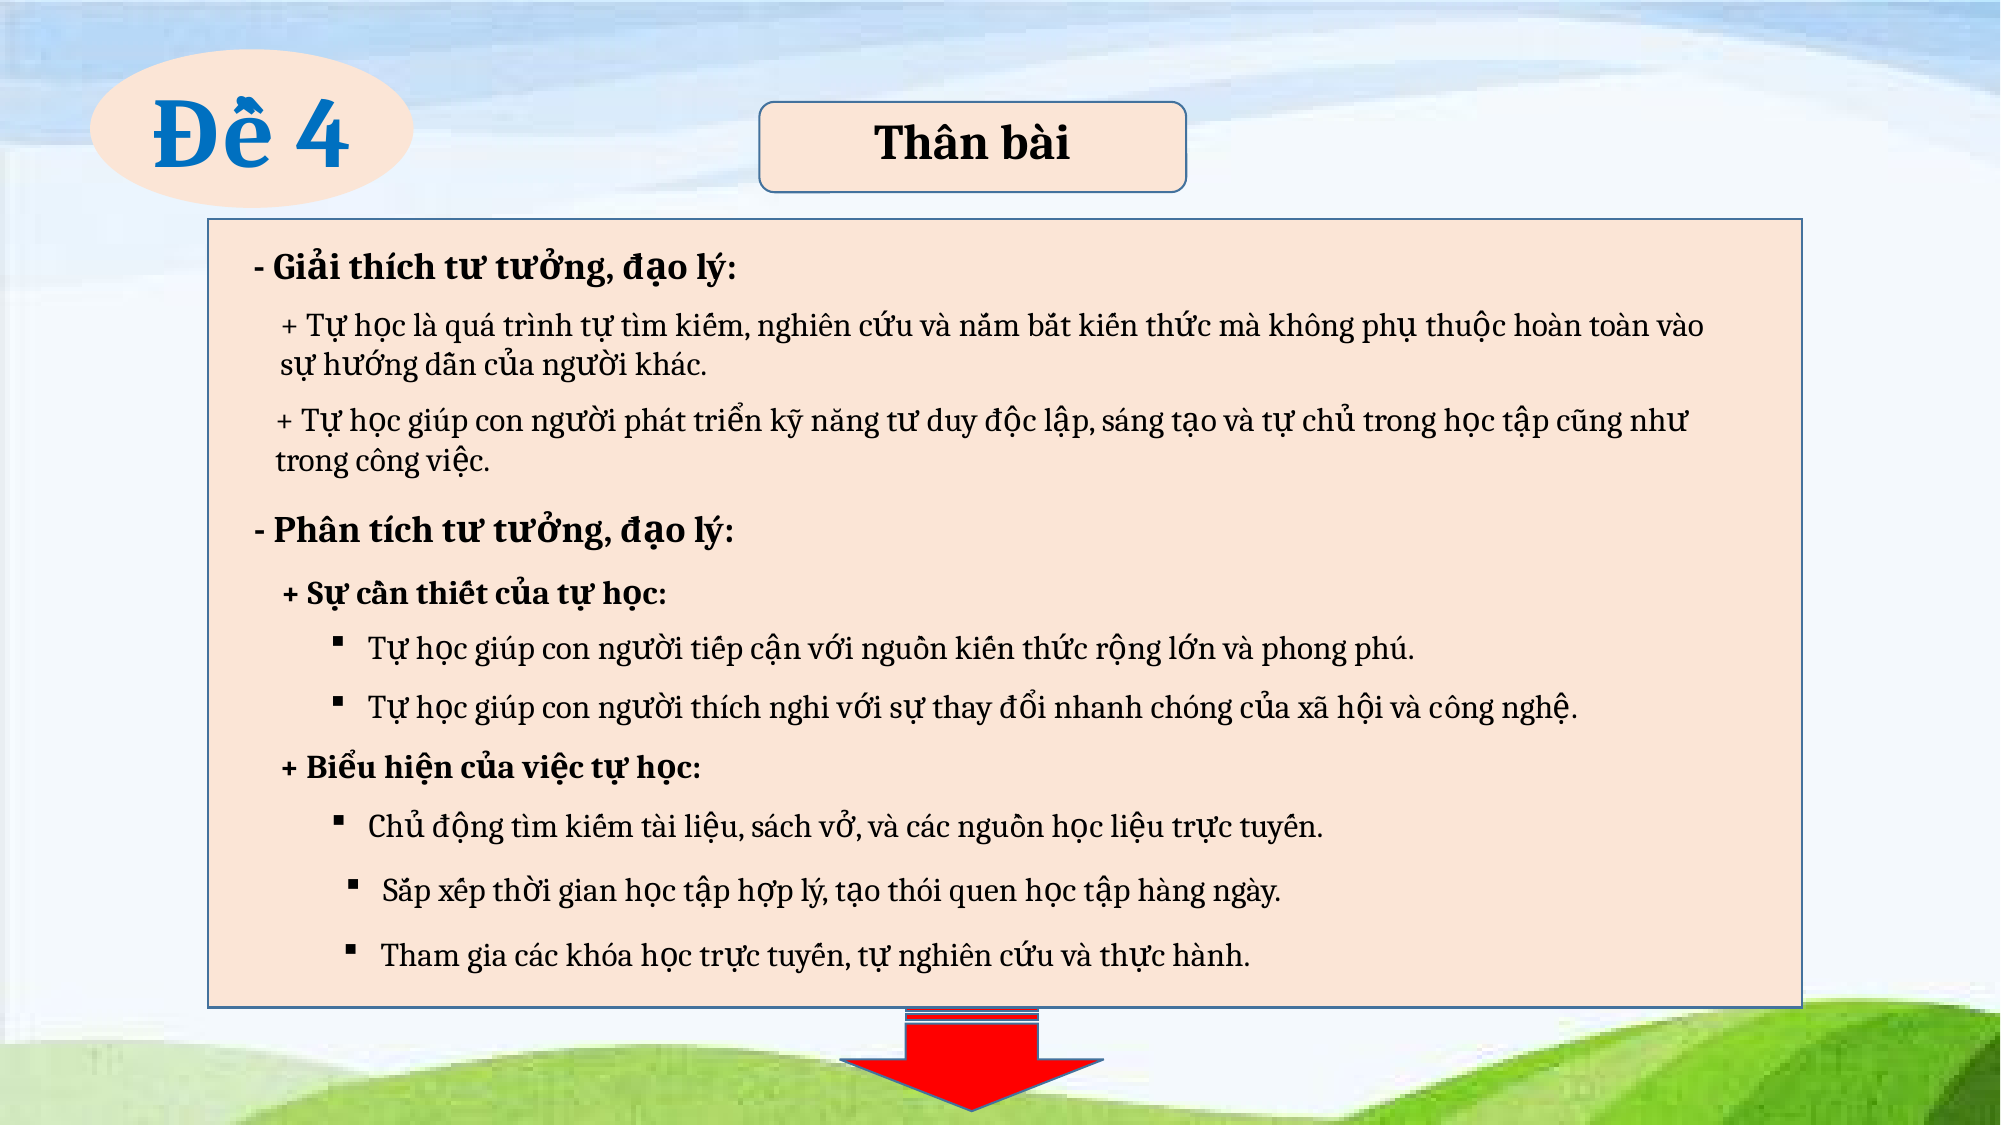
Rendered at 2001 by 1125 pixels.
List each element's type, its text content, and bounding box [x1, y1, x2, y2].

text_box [89, 49, 414, 208]
text_box - Phân tích tư tưởng, đạo lý: [238, 497, 750, 557]
text_box [905, 1013, 1039, 1021]
text_box - Giải thích tư tưởng, đạo lý: [238, 234, 753, 295]
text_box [759, 101, 1187, 193]
text_box Sắp xếp thời gian học tập hợp lý, tạo thói quen học tập hàng ngày. [180, 860, 1298, 916]
text_box + Tự học giúp con người phát triển kỹ năng tư duy độc lập, sáng tạo và tự chủ trong học tập cũng như trong công việc. [260, 391, 1733, 486]
text_box + Tự học là quá trình tự tìm kiếm, nghiên cứu và nắm bắt kiến thức mà không phụ thuộc hoàn toàn vào sự hướng dẫn của người khác. [265, 295, 1758, 390]
text_box [839, 1022, 1105, 1113]
text_box Tham gia các khóa học trực tuyến, tự nghiên cứu và thực hành. [178, 926, 1266, 981]
text_box Tự học giúp con người tiếp cận với nguồn kiến thức rộng lớn và phong phú. [165, 618, 1612, 674]
picture [0, 0, 2001, 1125]
text_box + Sự cần thiết của tự học: [266, 564, 683, 618]
text_box + Biểu hiện của việc tự học: [264, 737, 717, 793]
text_box Tự học giúp con người thích nghi với sự thay đổi nhanh chóng của xã hội và công nghệ. [165, 678, 1659, 733]
text_box [207, 218, 1803, 1009]
text_box [905, 1006, 1039, 1012]
text_box Chủ động tìm kiếm tài liệu, sách vở, và các nguồn học liệu trực tuyến. [166, 797, 1638, 852]
